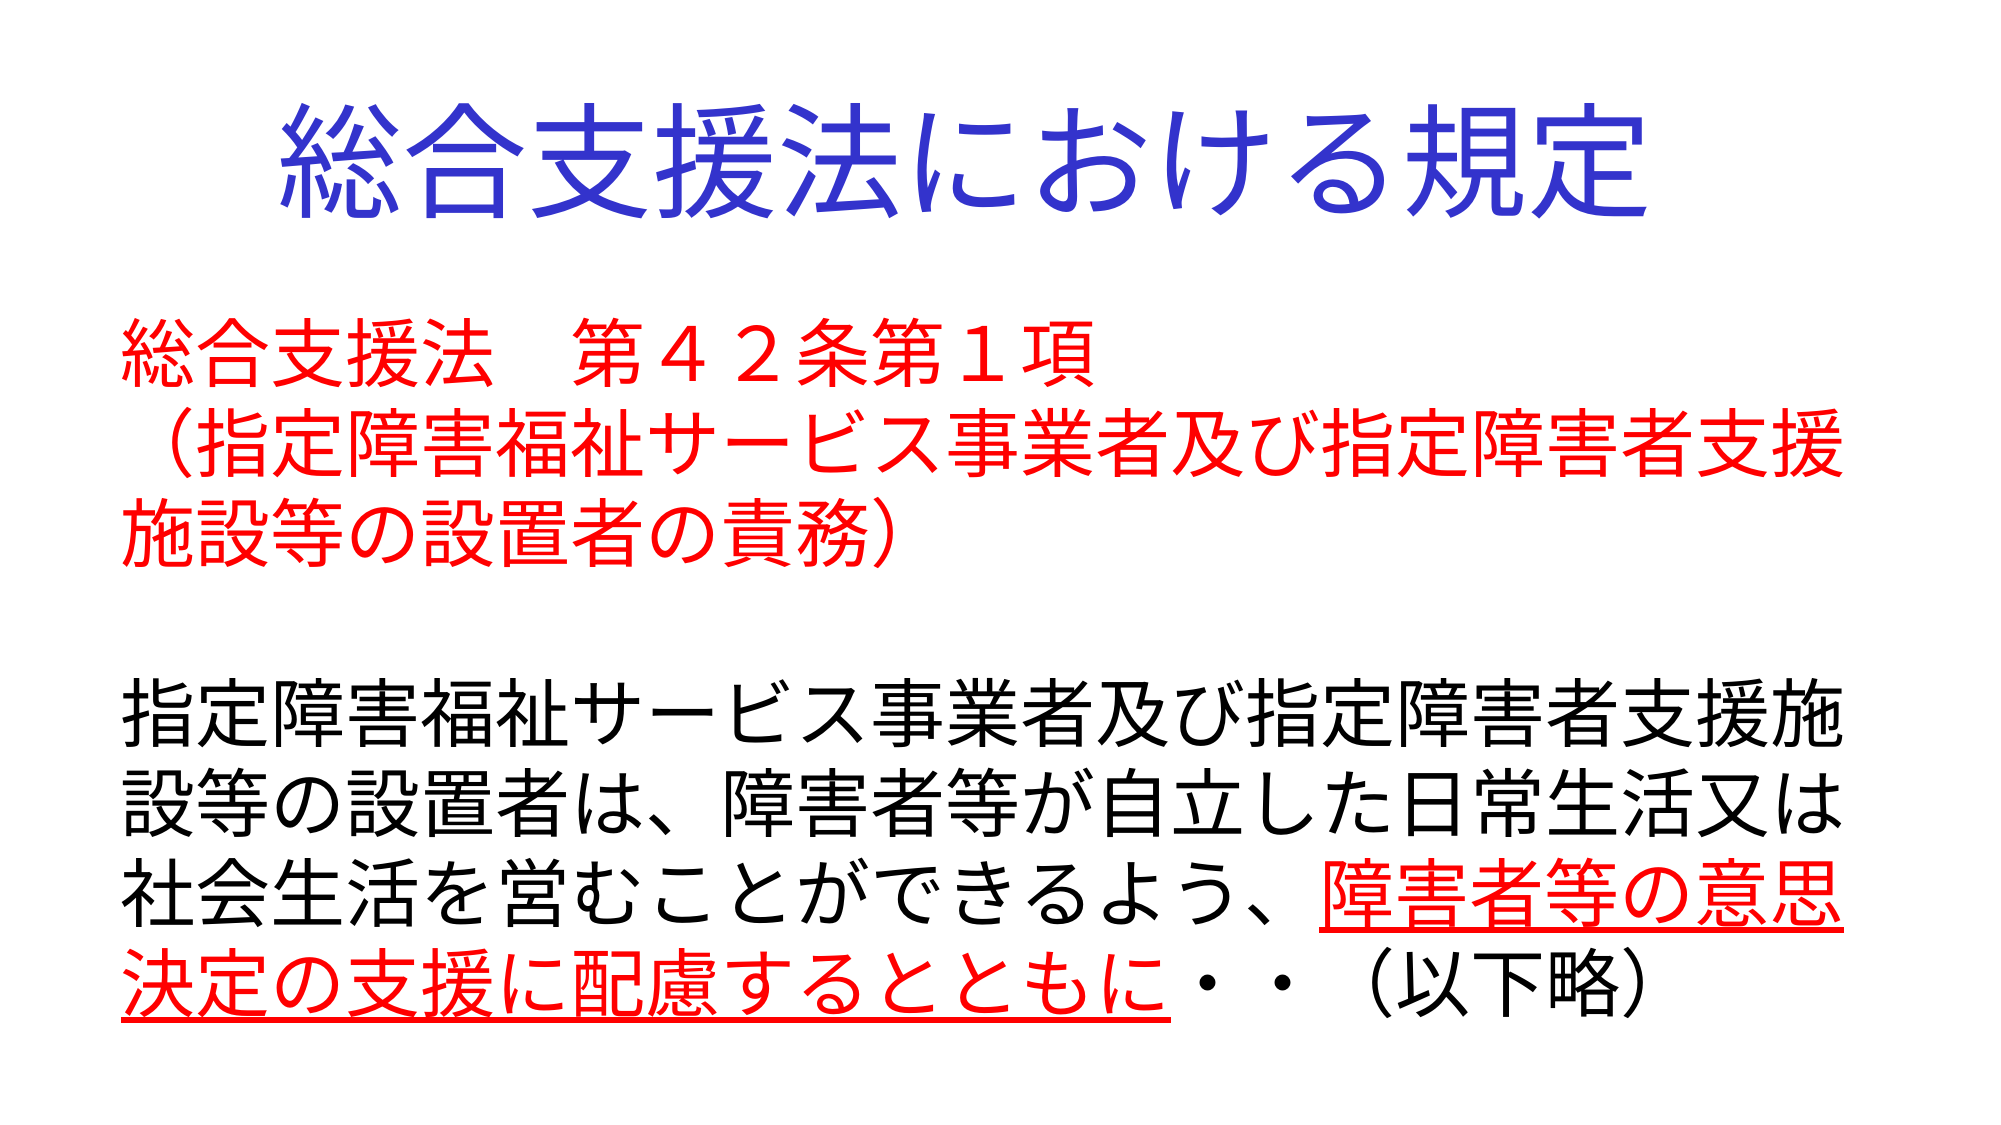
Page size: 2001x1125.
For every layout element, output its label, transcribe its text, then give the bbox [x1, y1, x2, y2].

list 総合支援法 第４２条第１項 （指定障害福祉サービス事業者及び指定障害者支援施設等の設置者の責務） 指定障害福祉サービス事業者及び指定障害者支援施設等の設置者は、障害者等が自立した日常生活又は社会生活を営むことができるよう、障害者等の意思決定の支援に配慮するとともに・・（以下略） [105, 299, 1863, 1066]
title 総合支援法における規定 [137, 59, 1863, 278]
